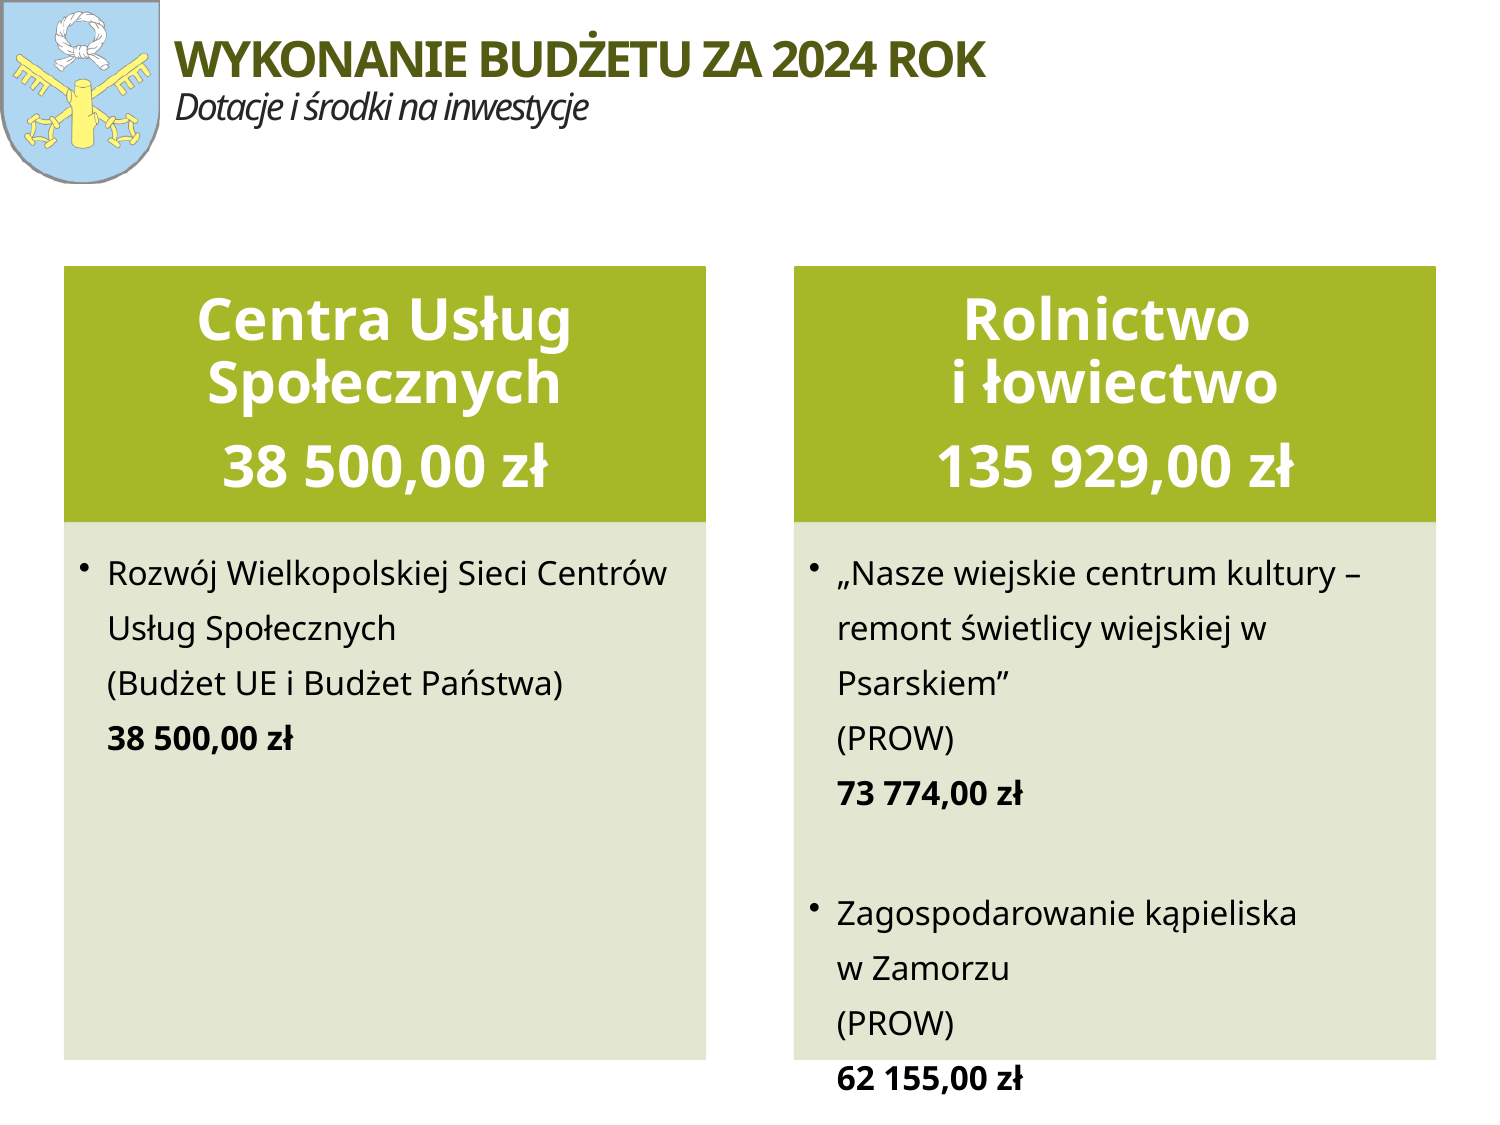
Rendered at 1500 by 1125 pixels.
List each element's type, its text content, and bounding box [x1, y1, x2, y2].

title WYKONANIE BUDŻETU ZA 2024 ROK Dotacje i środki na inwestycje [160, 0, 1497, 163]
picture [0, 0, 160, 185]
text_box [64, 231, 1436, 1095]
